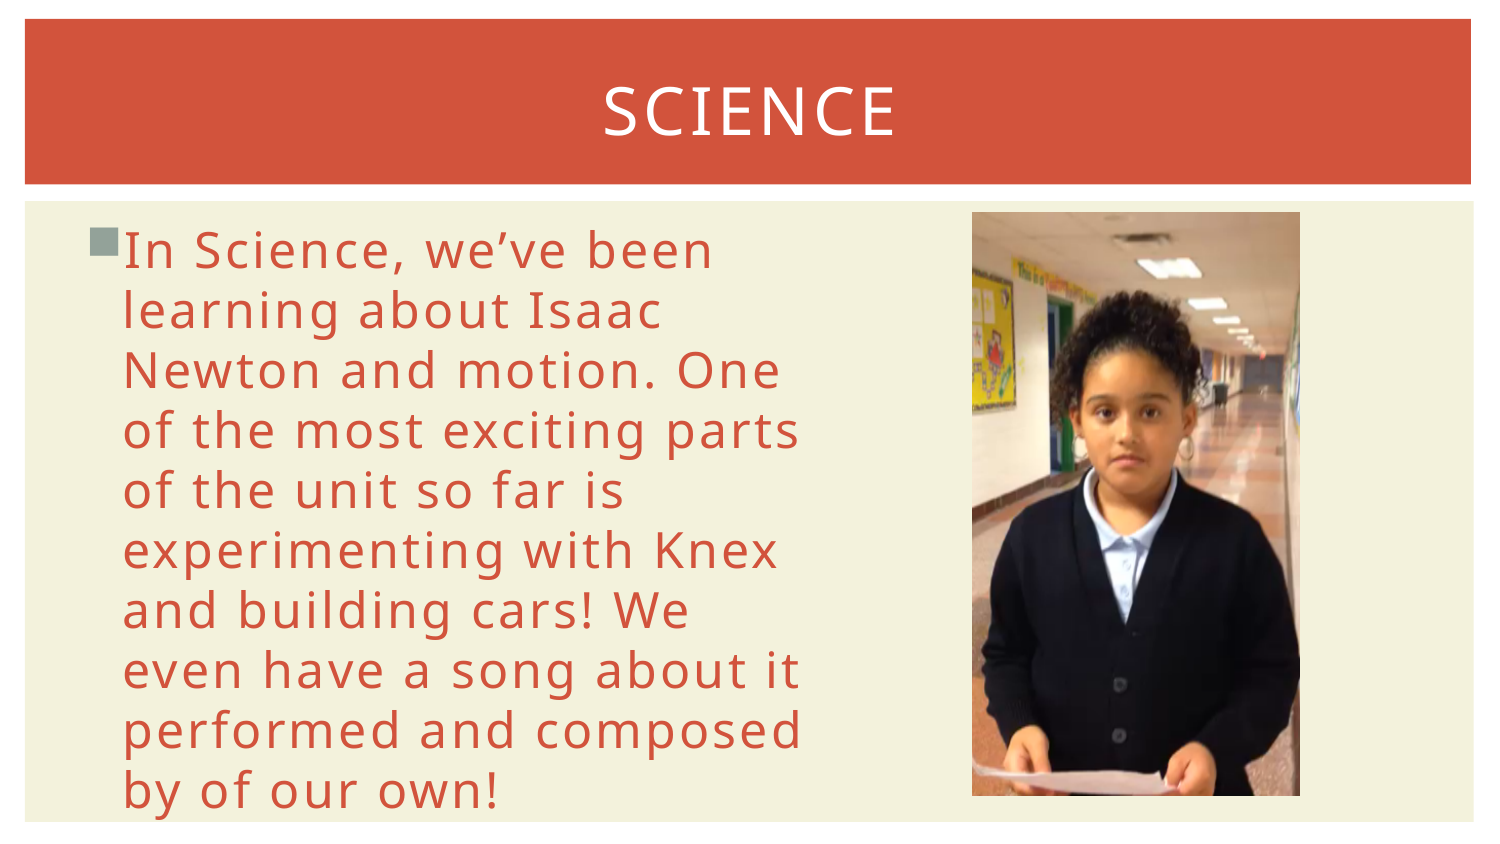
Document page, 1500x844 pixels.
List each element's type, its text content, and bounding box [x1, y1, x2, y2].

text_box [970, 211, 1301, 797]
list In Science, we’ve been learning about Isaac Newton and motion. One of the most exciting parts of the unit so far is experimenting with Knex and building cars! We even have a song about it performed and composed by of our own! [62, 211, 842, 754]
title Science [62, 43, 1438, 174]
